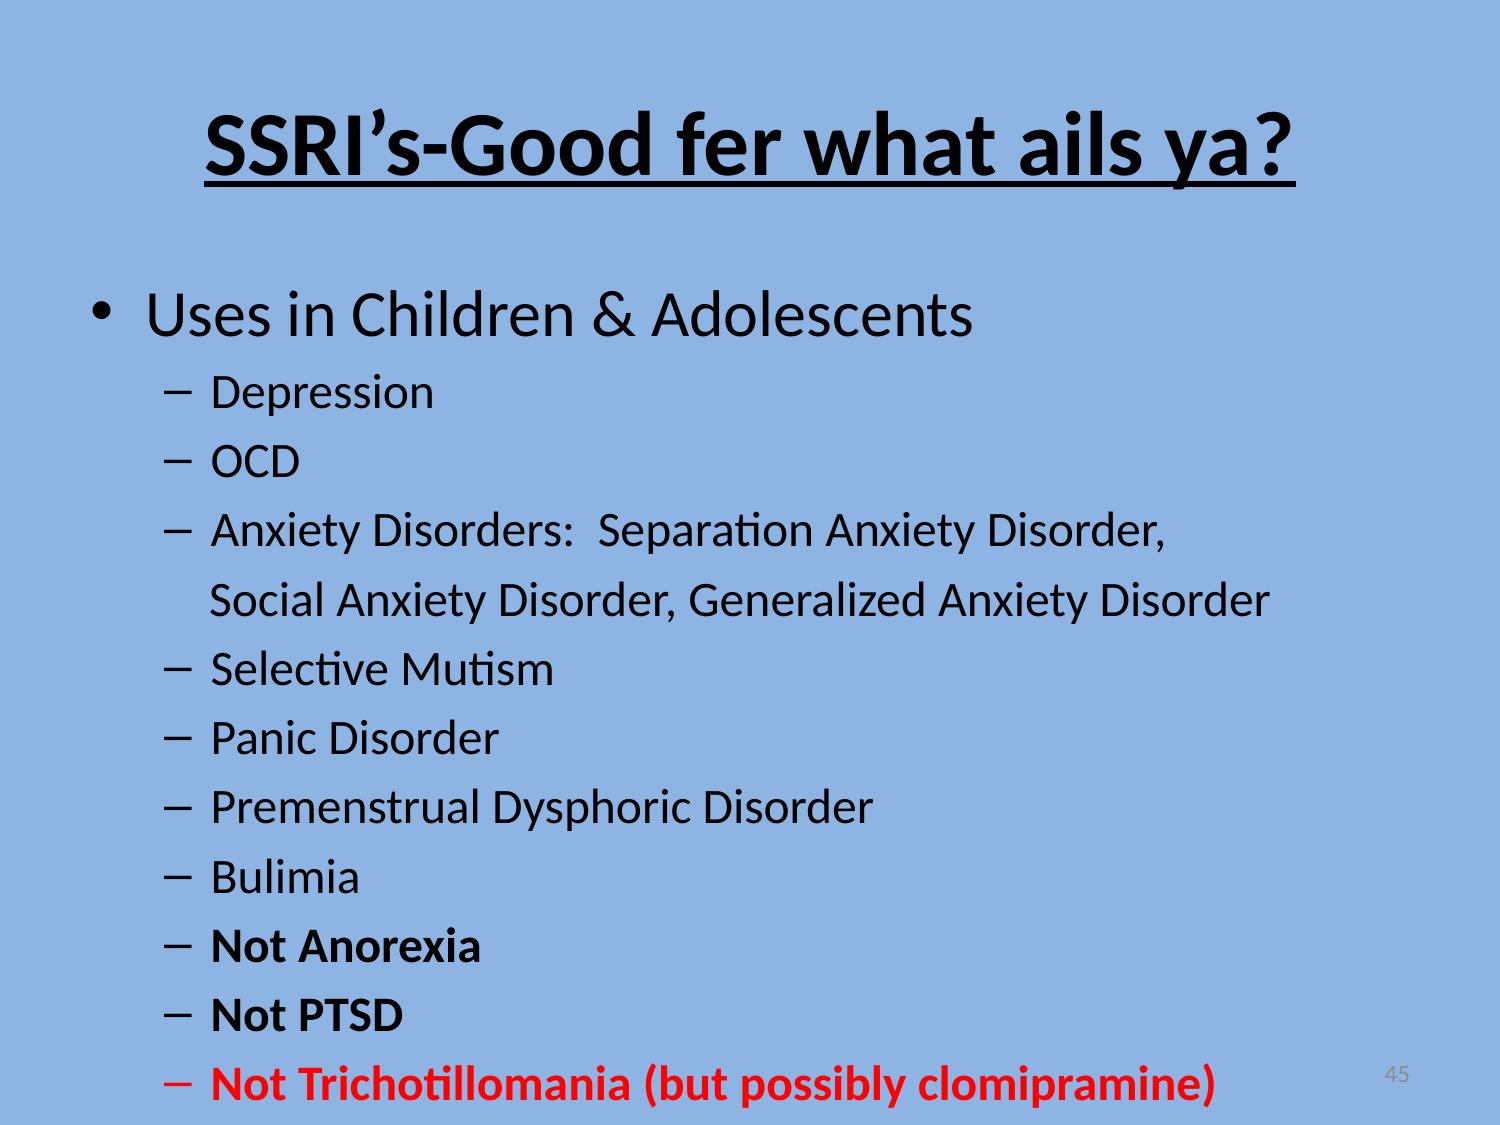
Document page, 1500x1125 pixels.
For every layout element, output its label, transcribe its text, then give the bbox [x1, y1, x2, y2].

slide_number 45 [1074, 1042, 1425, 1103]
title SSRI’s-Good fer what ails ya? [75, 45, 1425, 233]
list Uses in Children & Adolescents Depression OCD Anxiety Disorders: Separation Anxiety Disorder, Social Anxiety Disorder, Generalized Anxiety Disorder Selective Mutism Panic Disorder Premenstrual Dysphoric Disorder Bulimia Not Anorexia Not PTSD Not Trichotillomania (but possibly clomipramine) [75, 262, 1425, 1125]
